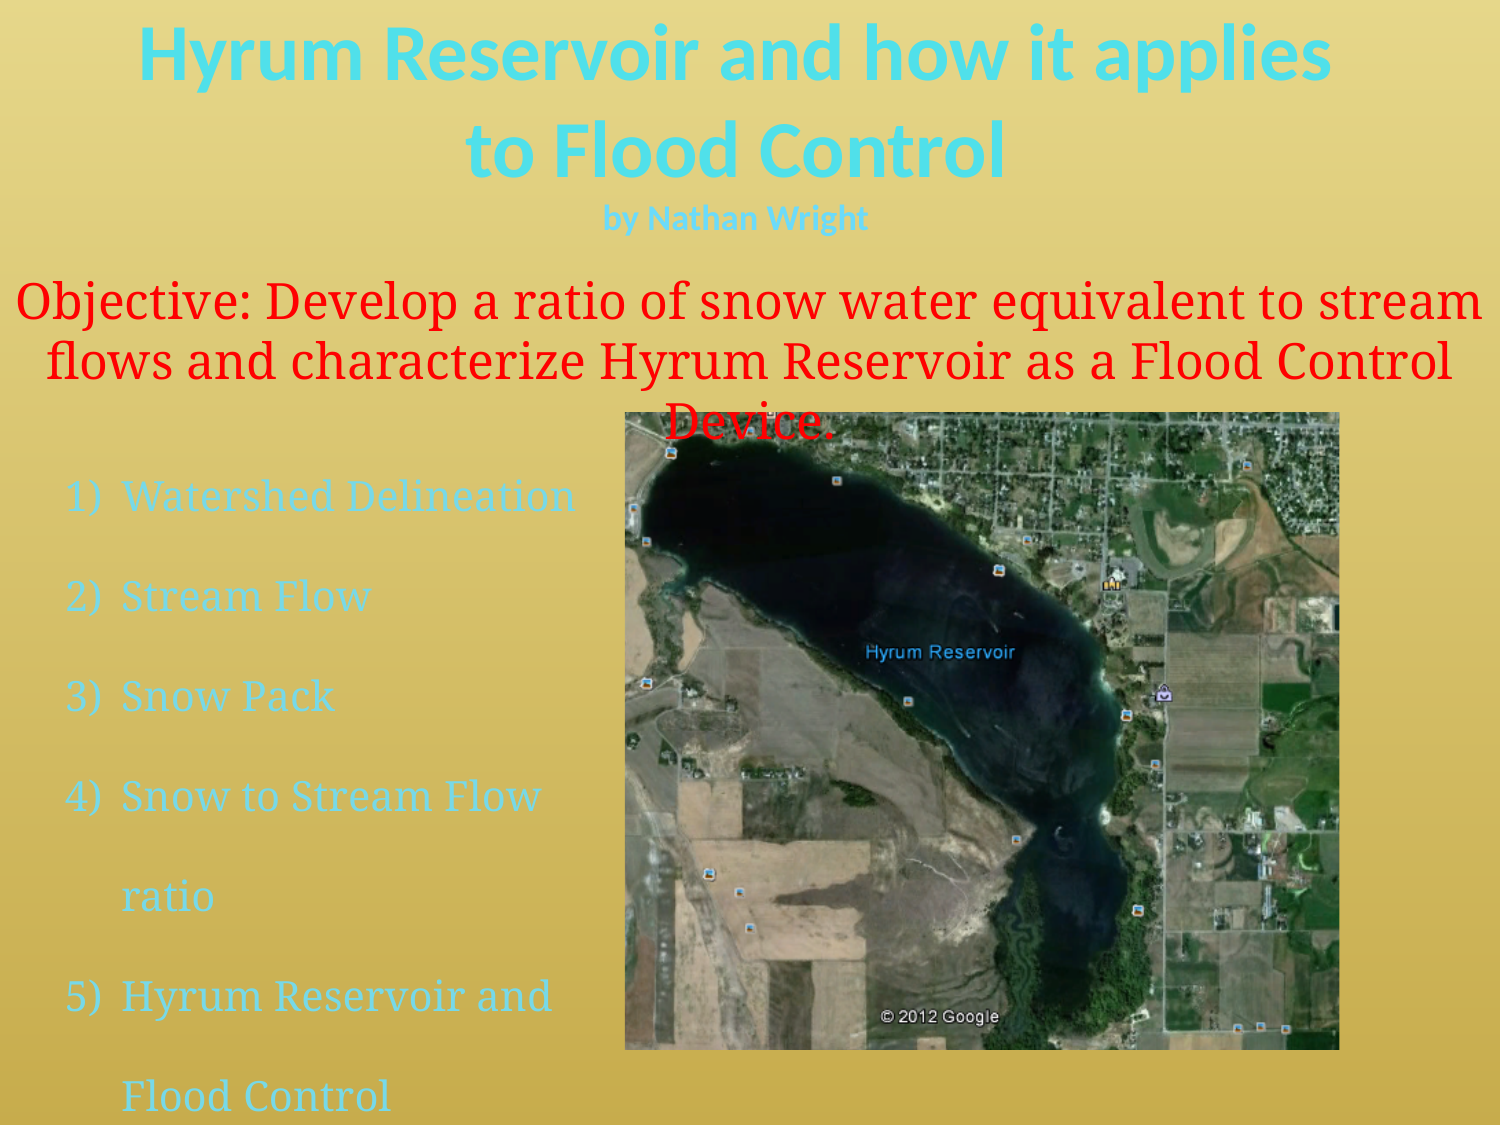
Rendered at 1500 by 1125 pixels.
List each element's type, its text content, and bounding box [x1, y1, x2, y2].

title Hyrum Reservoir and how it applies to Flood Control by Nathan Wright [99, 0, 1375, 238]
text_box Objective: Develop a ratio of snow water equivalent to stream flows and characterize Hyrum Reservoir as a Flood Control Device. [0, 262, 1500, 458]
text_box Watershed Delineation Stream Flow Snow Pack Snow to Stream Flow ratio Hyrum Reservoir and Flood Control [50, 458, 625, 1125]
picture [624, 412, 1340, 1051]
